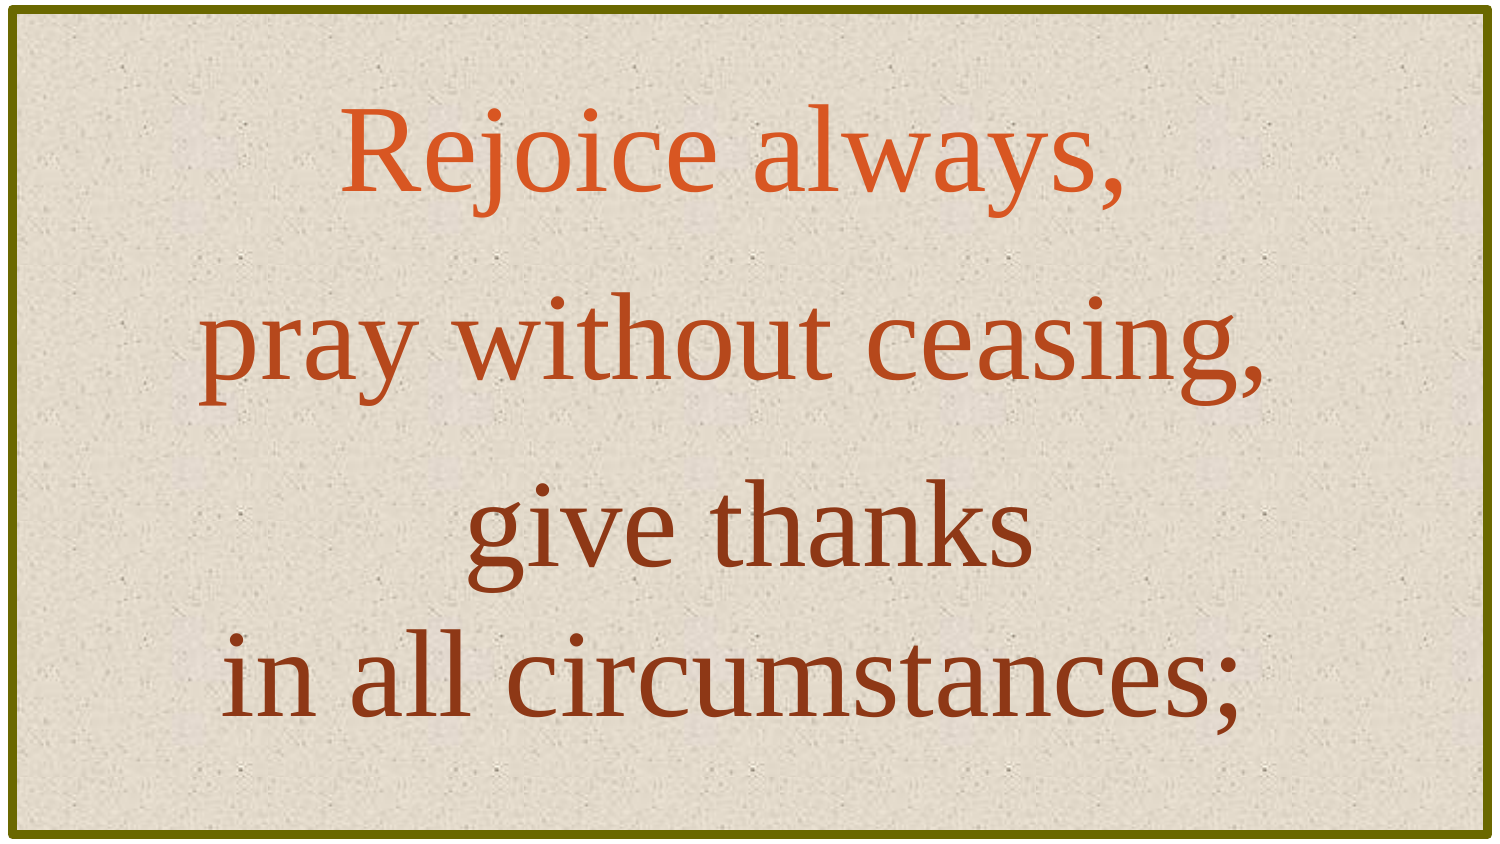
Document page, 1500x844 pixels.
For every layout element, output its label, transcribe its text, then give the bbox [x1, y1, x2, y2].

text_box [10, 7, 1490, 836]
text_box Rejoice always, pray without ceasing, give thanks in all circumstances; [12, 59, 1488, 749]
